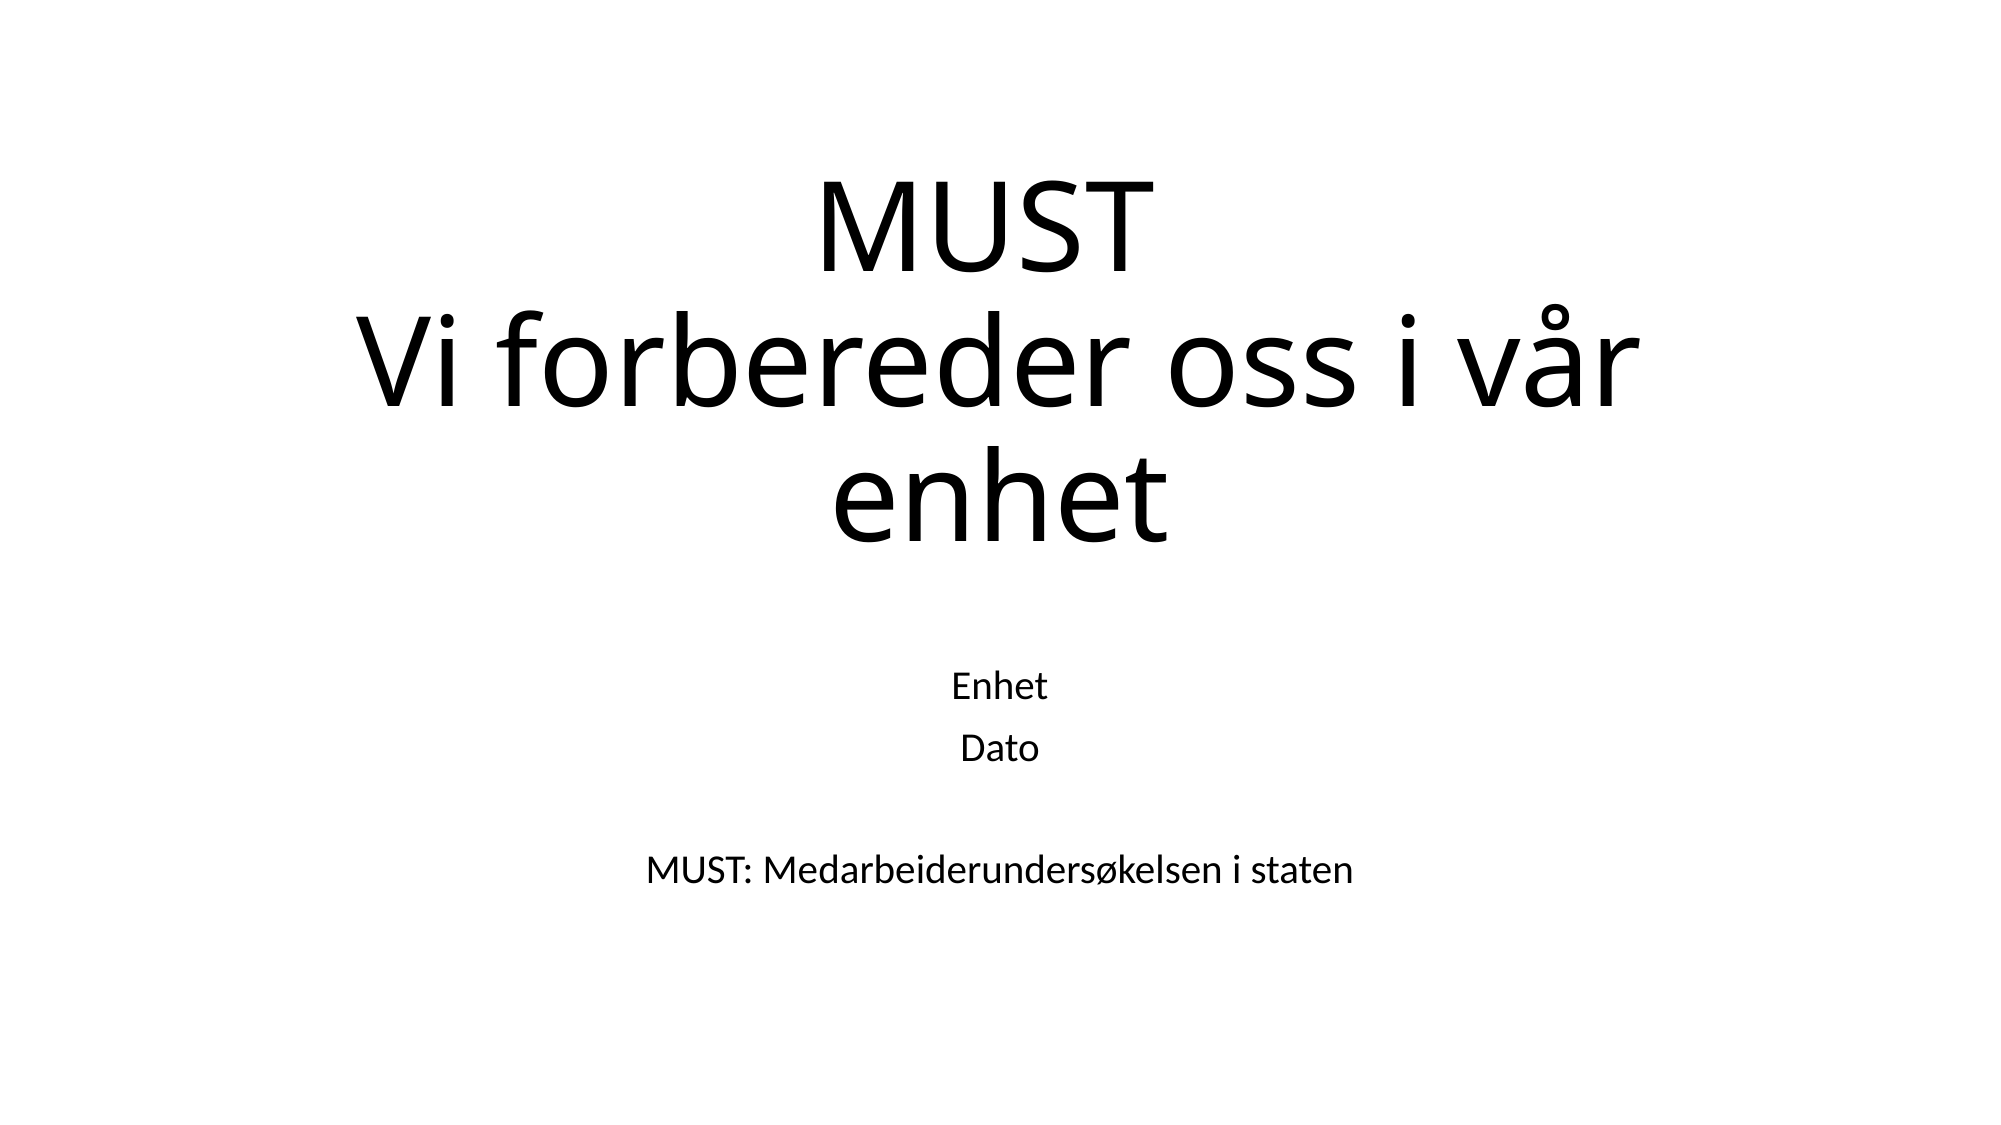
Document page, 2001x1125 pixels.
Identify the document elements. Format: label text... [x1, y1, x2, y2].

title MUST Vi forbereder oss i vår enhet [249, 184, 1750, 576]
subtitle Enhet Dato MUST: Medarbeiderundersøkelsen i staten [249, 590, 1750, 900]
